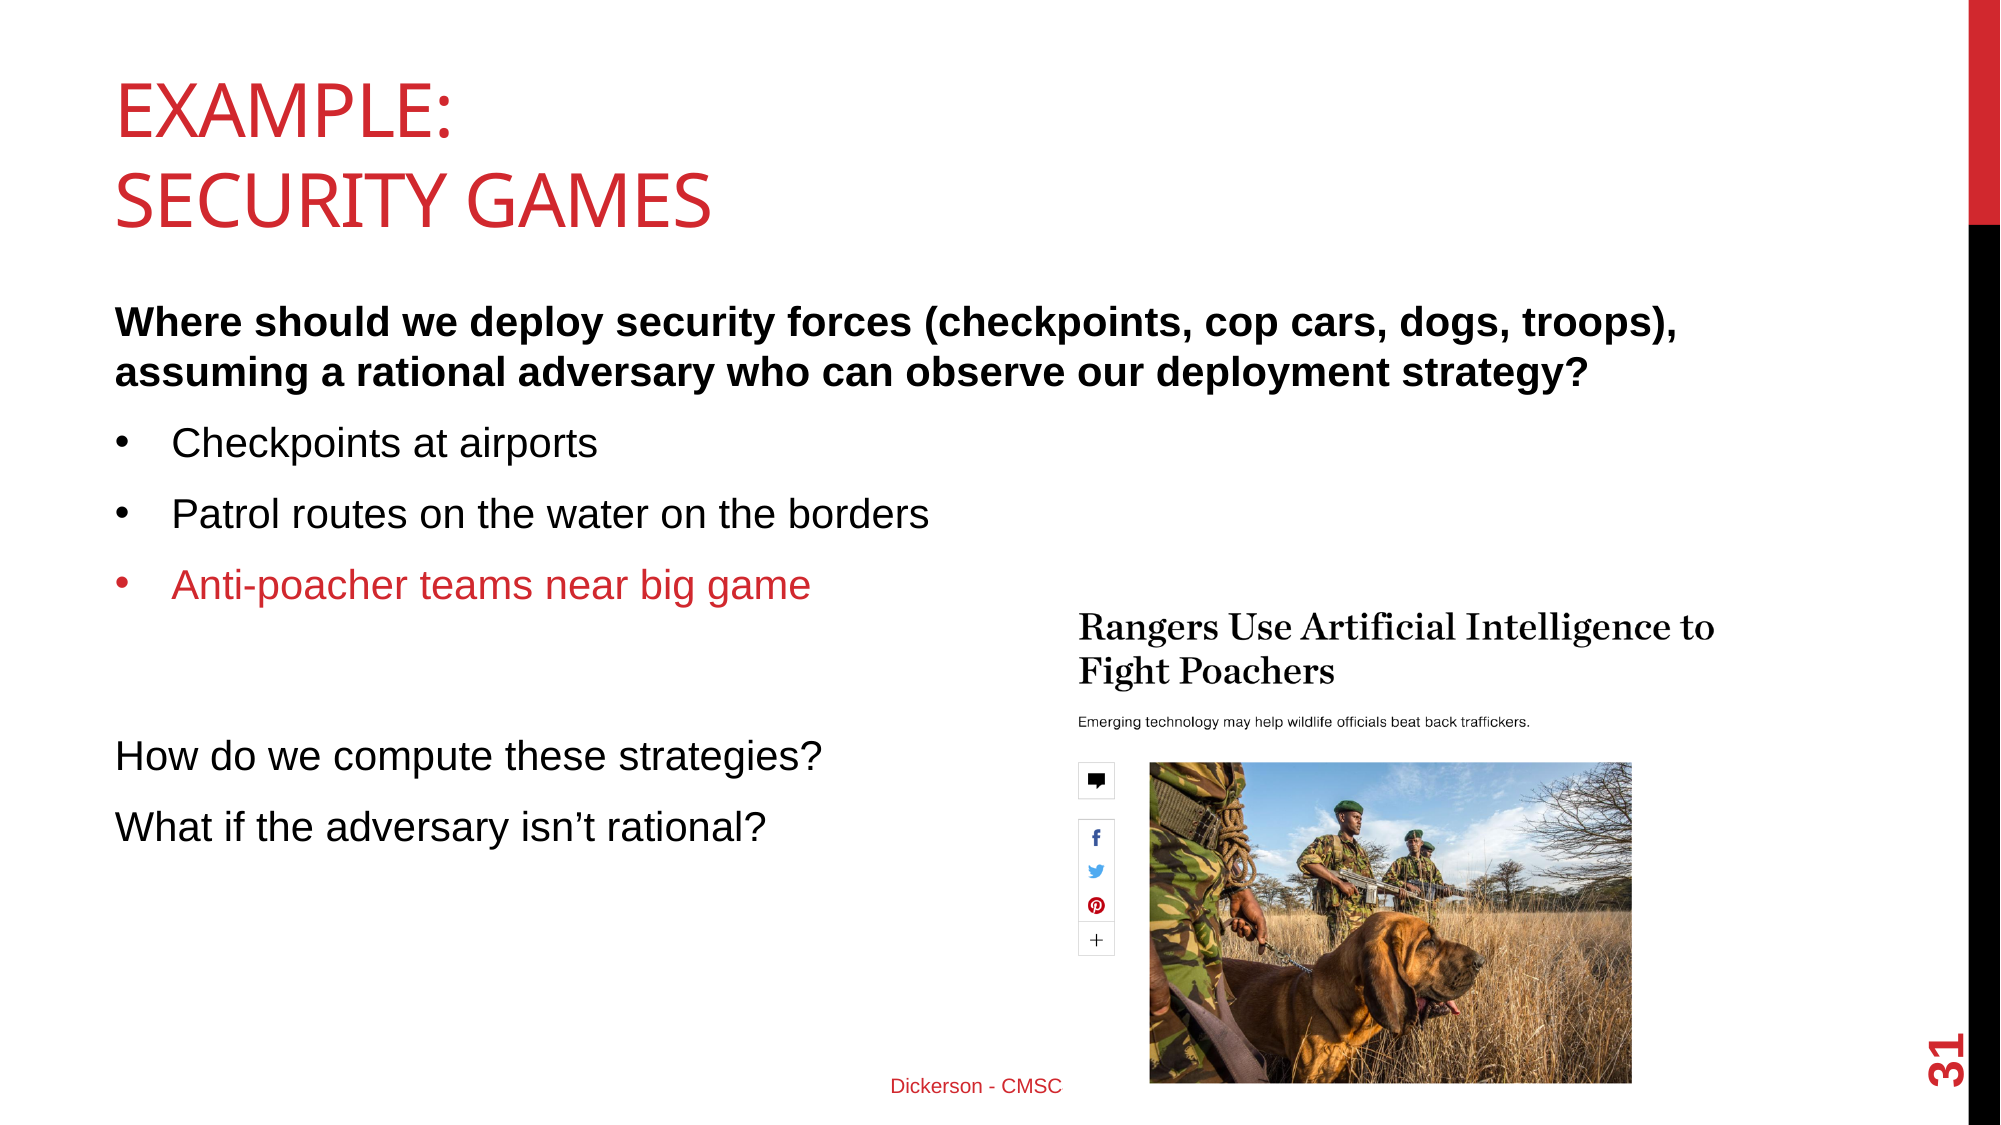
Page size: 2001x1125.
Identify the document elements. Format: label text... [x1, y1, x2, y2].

picture [1063, 596, 1728, 1096]
slide_number 31 [1903, 887, 1984, 1104]
title Example: Security GAmes [99, 25, 1367, 250]
list Where should we deploy security forces (checkpoints, cop cars, dogs, troops), assuming a rational adversary who can observe our deployment strategy? Checkpoints at airports Patrol routes on the water on the borders Anti-poacher teams near big game How do we compute these strategies? What if the adversary isn’t rational? [99, 287, 1767, 1005]
footer Dickerson - CMSC498T [624, 1065, 1375, 1112]
